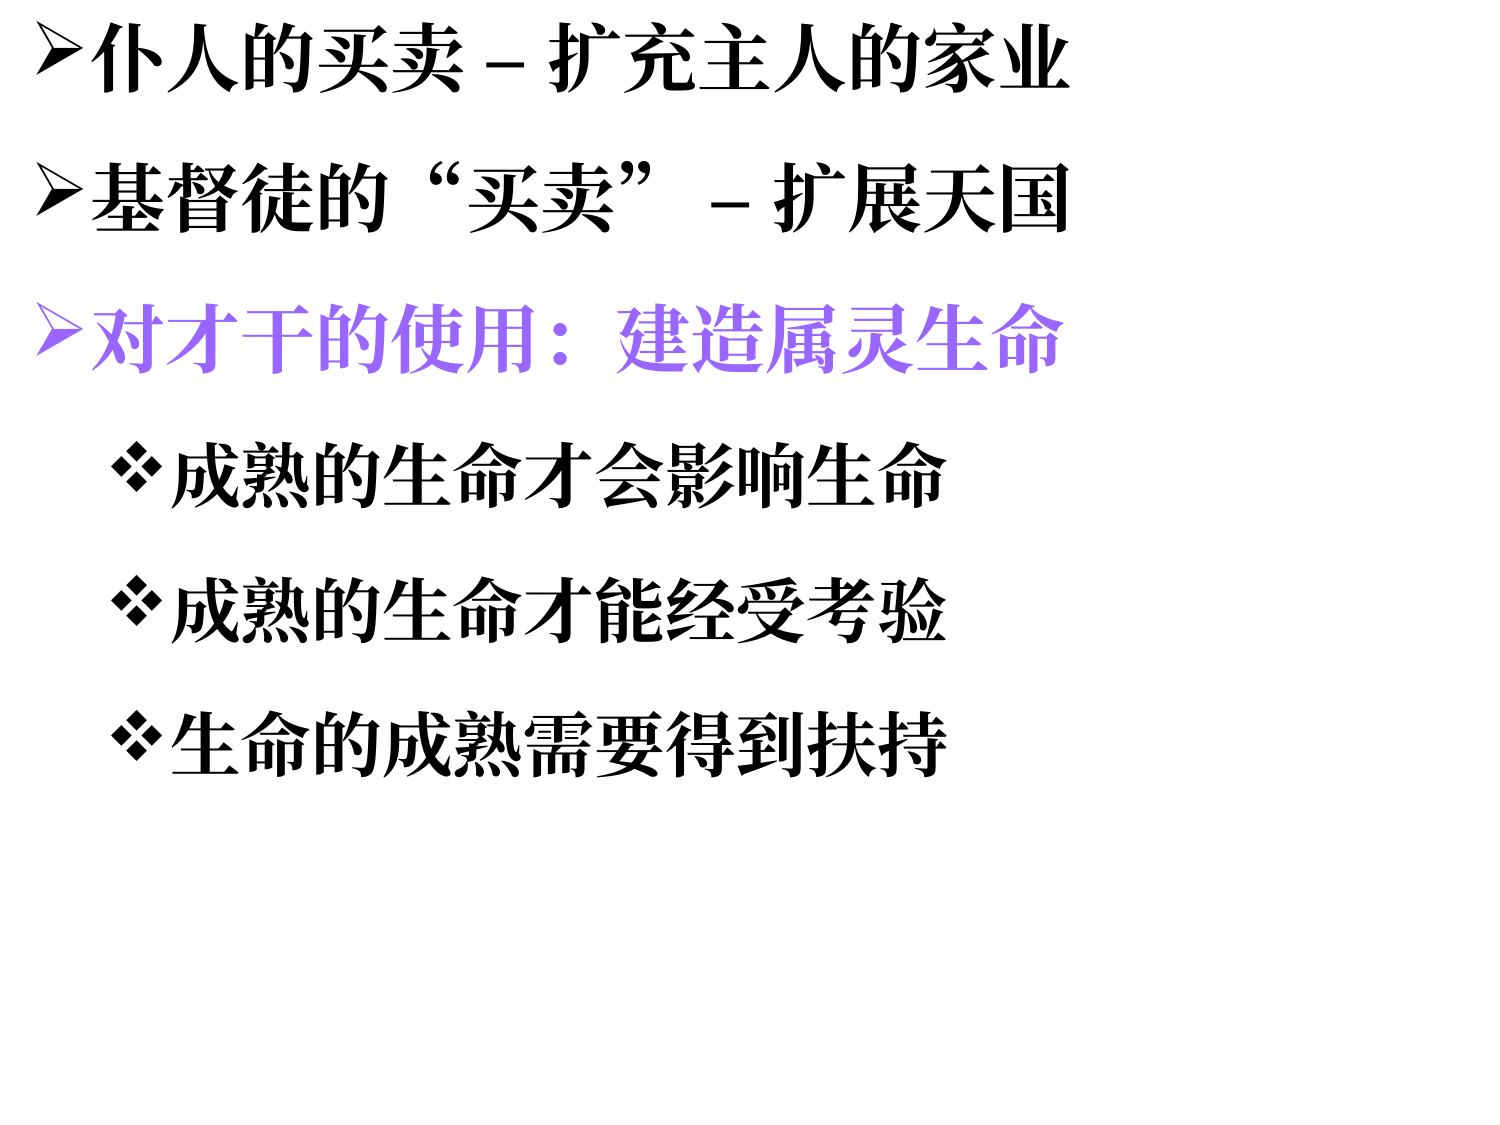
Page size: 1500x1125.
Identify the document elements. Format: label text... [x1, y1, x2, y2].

list 仆人的买卖 – 扩充主人的家业 基督徒的“买卖” – 扩展天国 对才干的使用：建造属灵生命 成熟的生命才会影响生命 成熟的生命才能经受考验 生命的成熟需要得到扶持 [15, 13, 1481, 1111]
